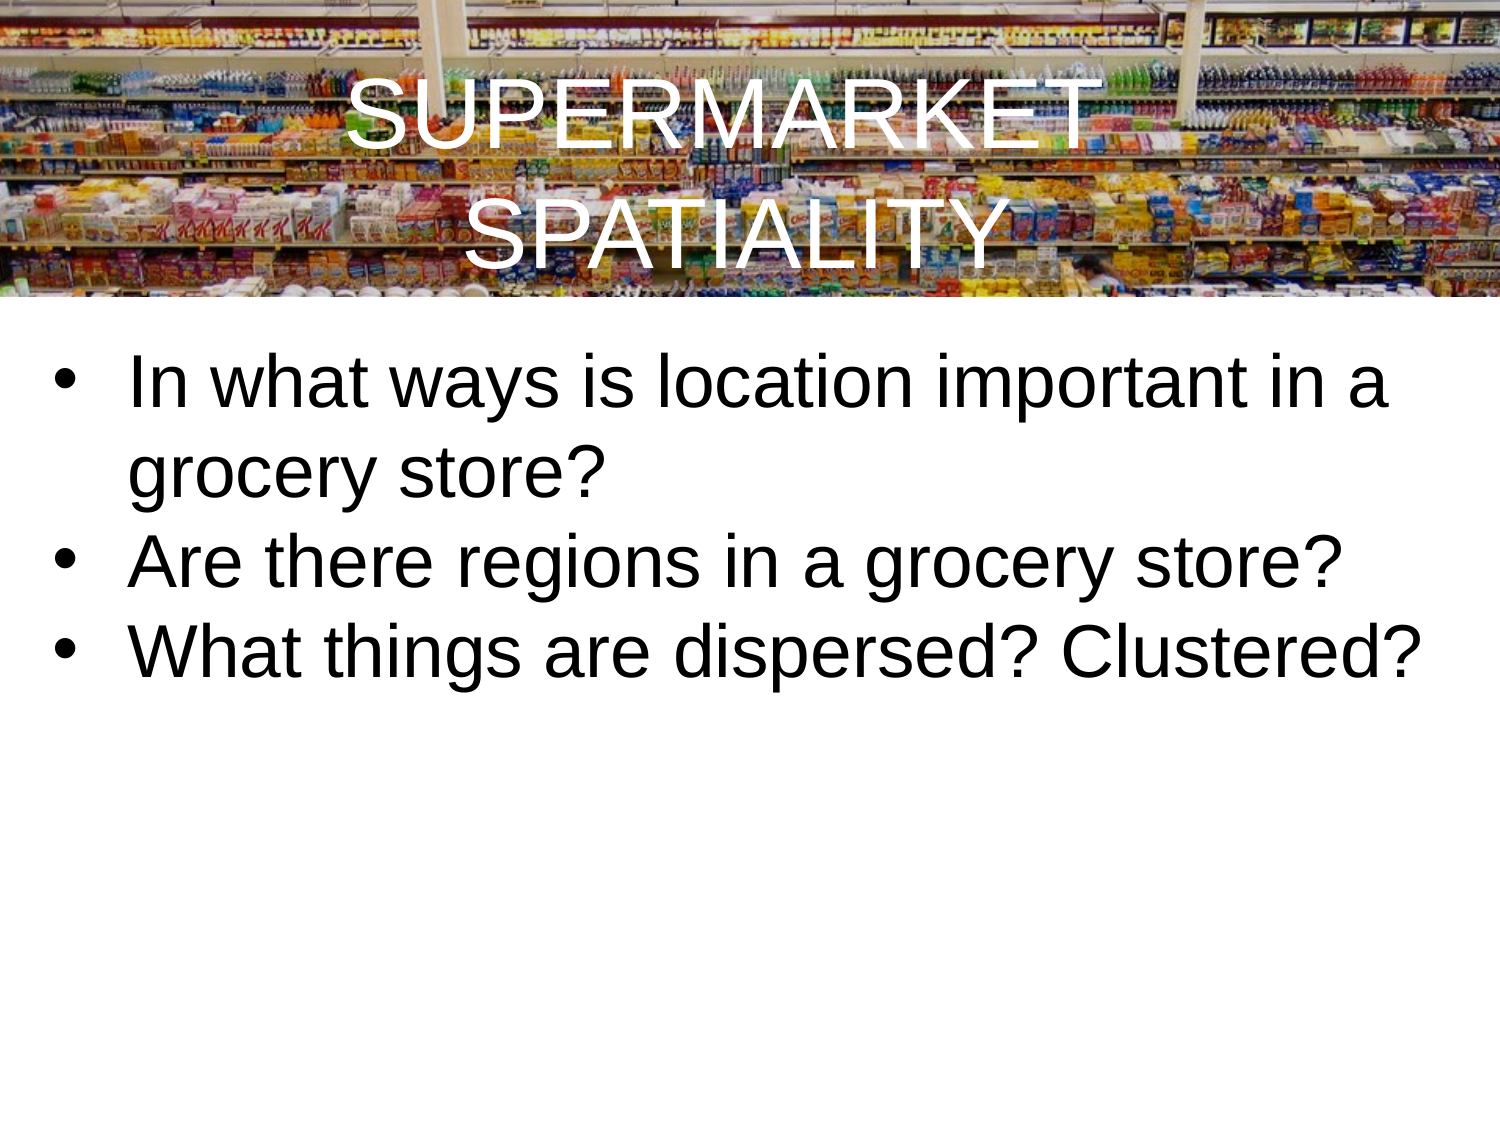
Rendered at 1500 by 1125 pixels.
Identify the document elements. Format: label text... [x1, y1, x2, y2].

list In what ways is location important in a grocery store? Are there regions in a grocery store? What things are dispersed? Clustered? [37, 324, 1500, 1068]
picture [0, 0, 1500, 297]
